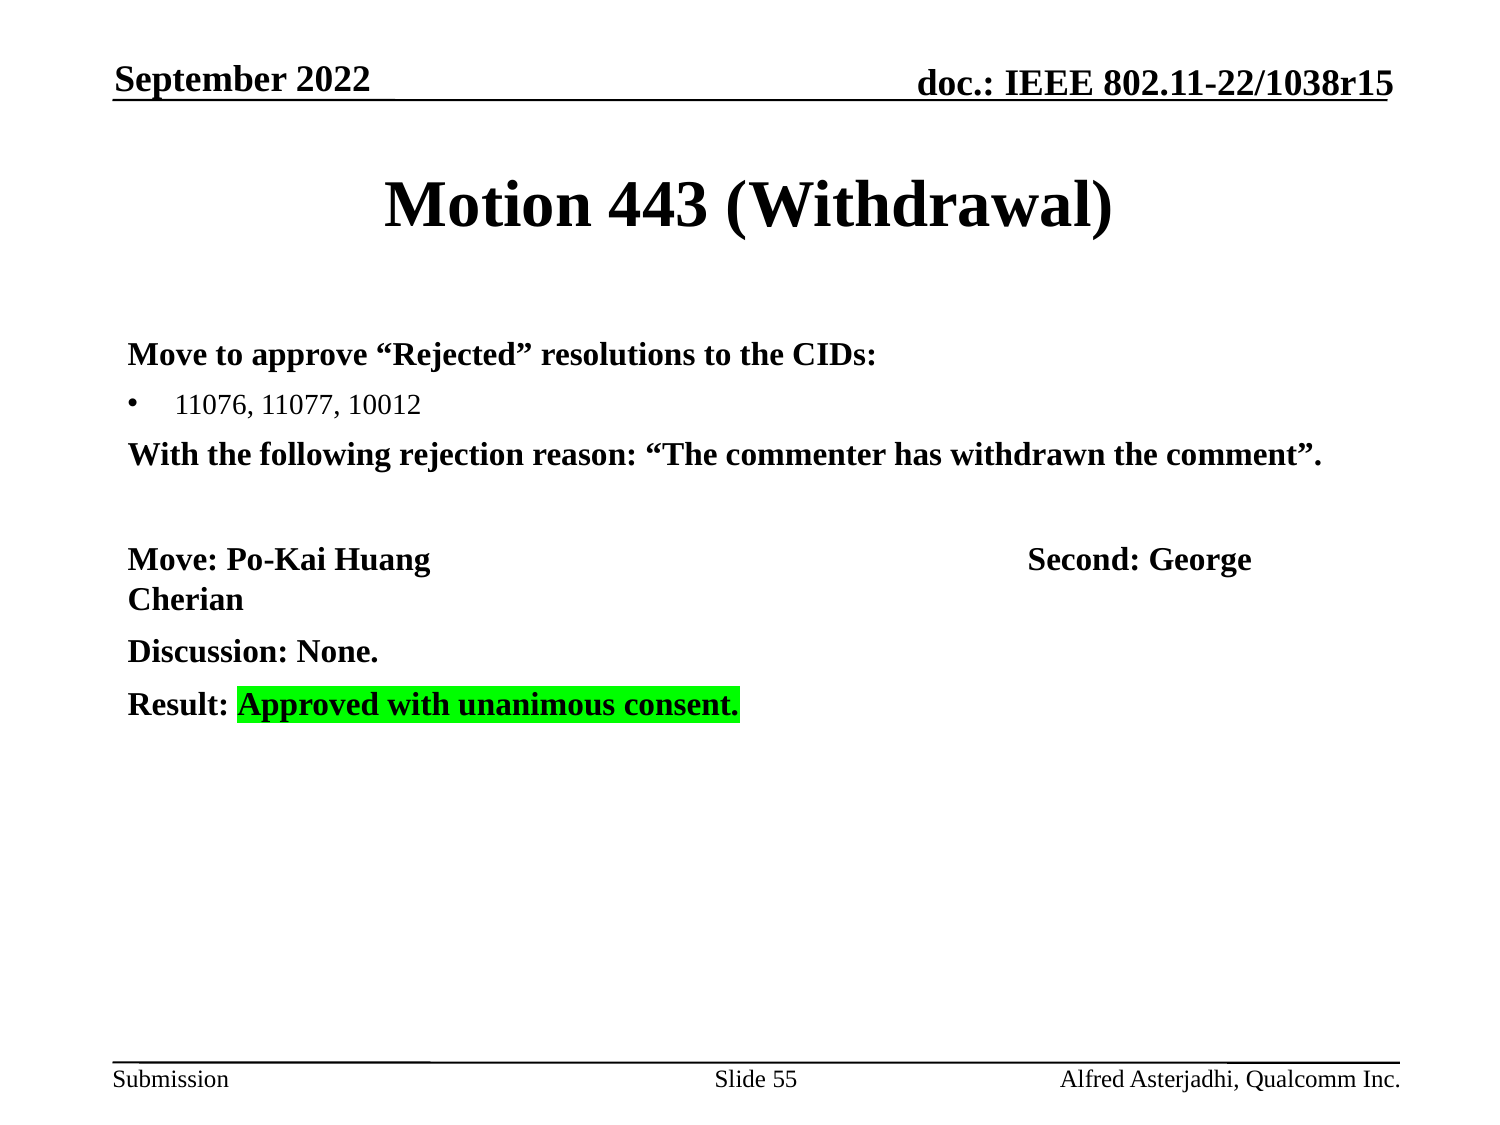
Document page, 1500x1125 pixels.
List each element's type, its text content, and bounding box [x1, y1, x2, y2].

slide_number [114, 54, 423, 100]
list Move to approve “Rejected” resolutions to the CIDs: 11076, 11077, 10012 With the following rejection reason: “The commenter has withdrawn the comment”. Move: Po-Kai Huang Second: George Cherian Discussion: None. Result: Approved with unanimous consent. [112, 324, 1388, 1063]
slide_number Slide 55 [712, 1061, 800, 1123]
footer Alfred Asterjadhi, Qualcomm Inc. [878, 1061, 1402, 1093]
title Motion 443 (Withdrawal) [112, 112, 1388, 288]
